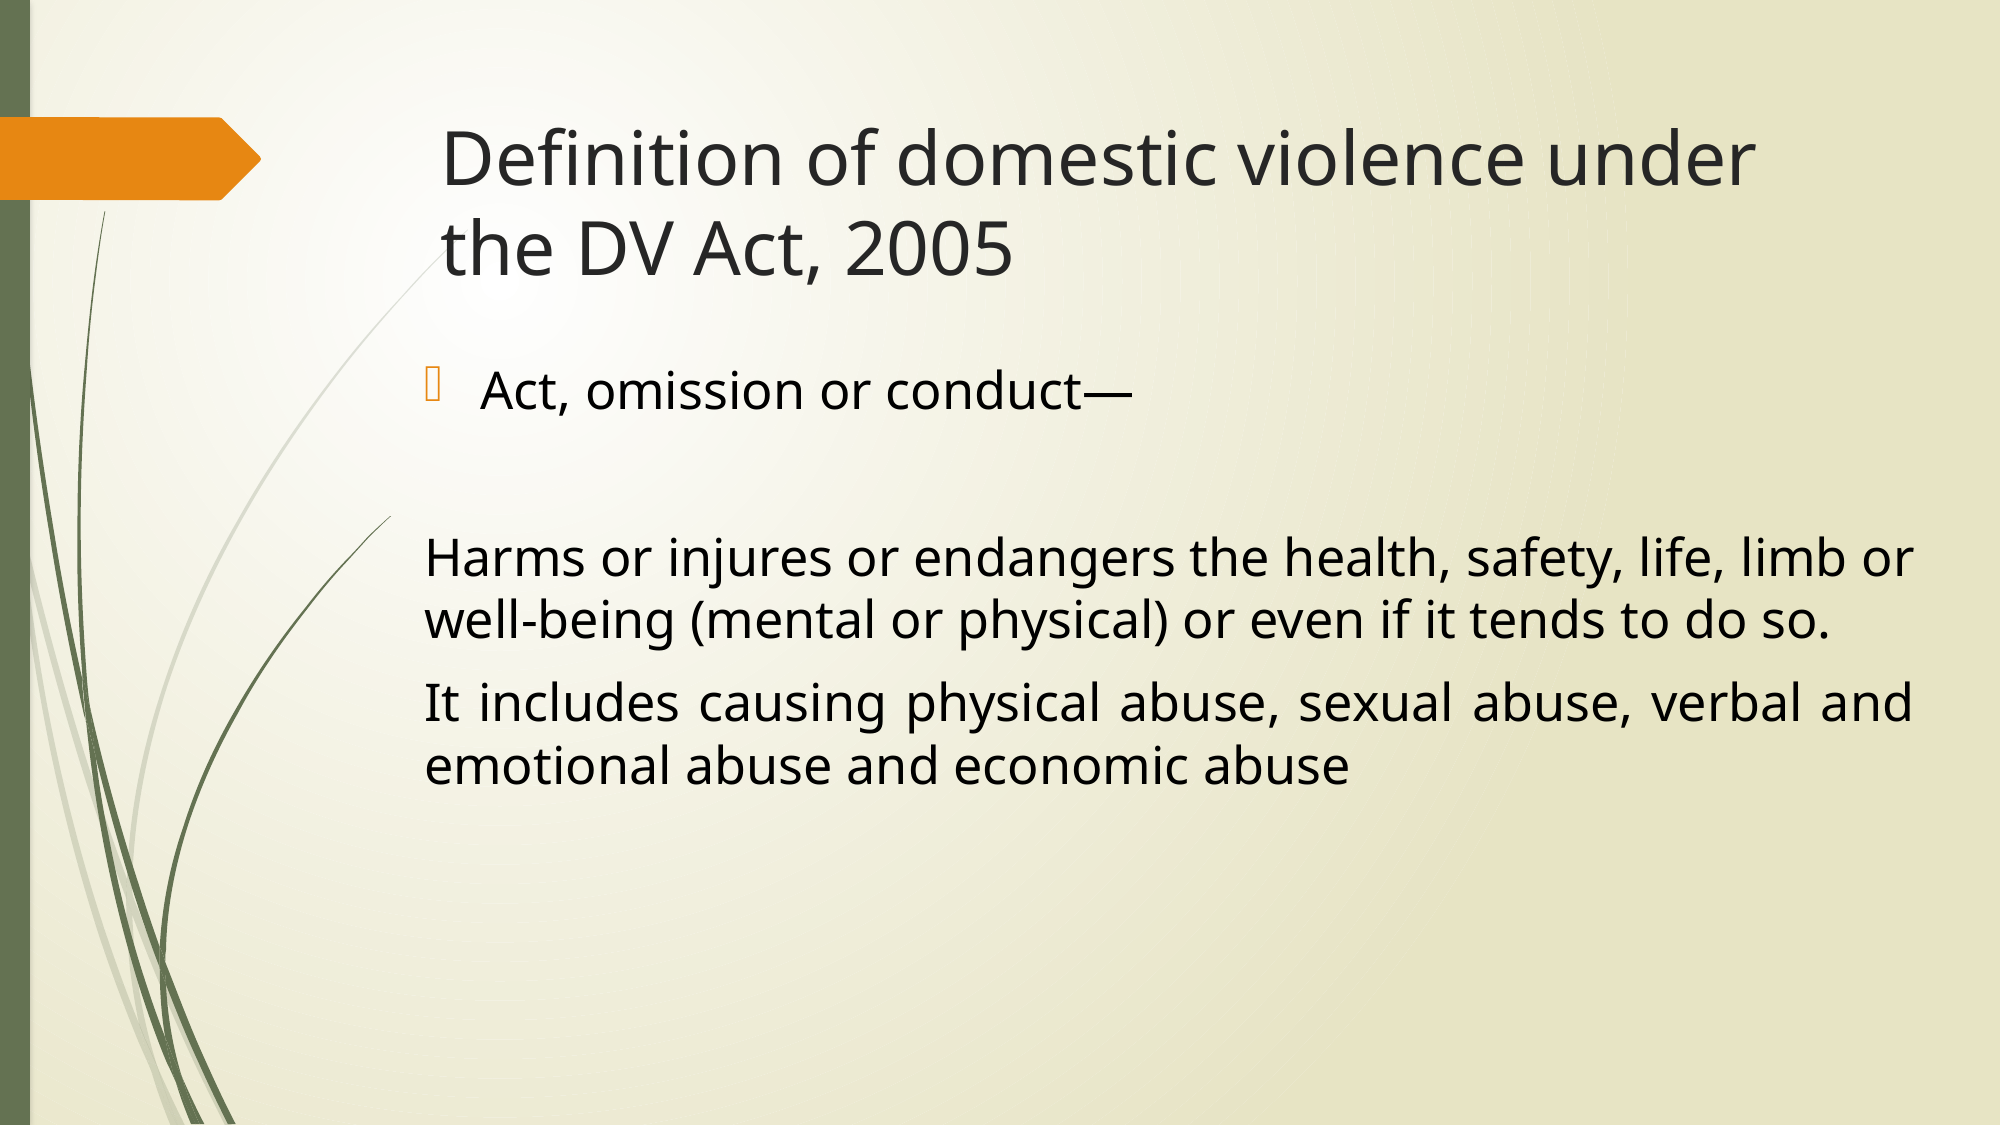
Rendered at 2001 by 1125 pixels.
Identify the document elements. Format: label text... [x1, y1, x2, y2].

title Definition of domestic violence under the DV Act, 2005 [425, 102, 1888, 313]
list Act, omission or conduct— Harms or injures or endangers the health, safety, life, limb or well‑being (mental or physical) or even if it tends to do so. It includes causing physical abuse, sexual abuse, verbal and emotional abuse and economic abuse [409, 350, 1932, 1080]
